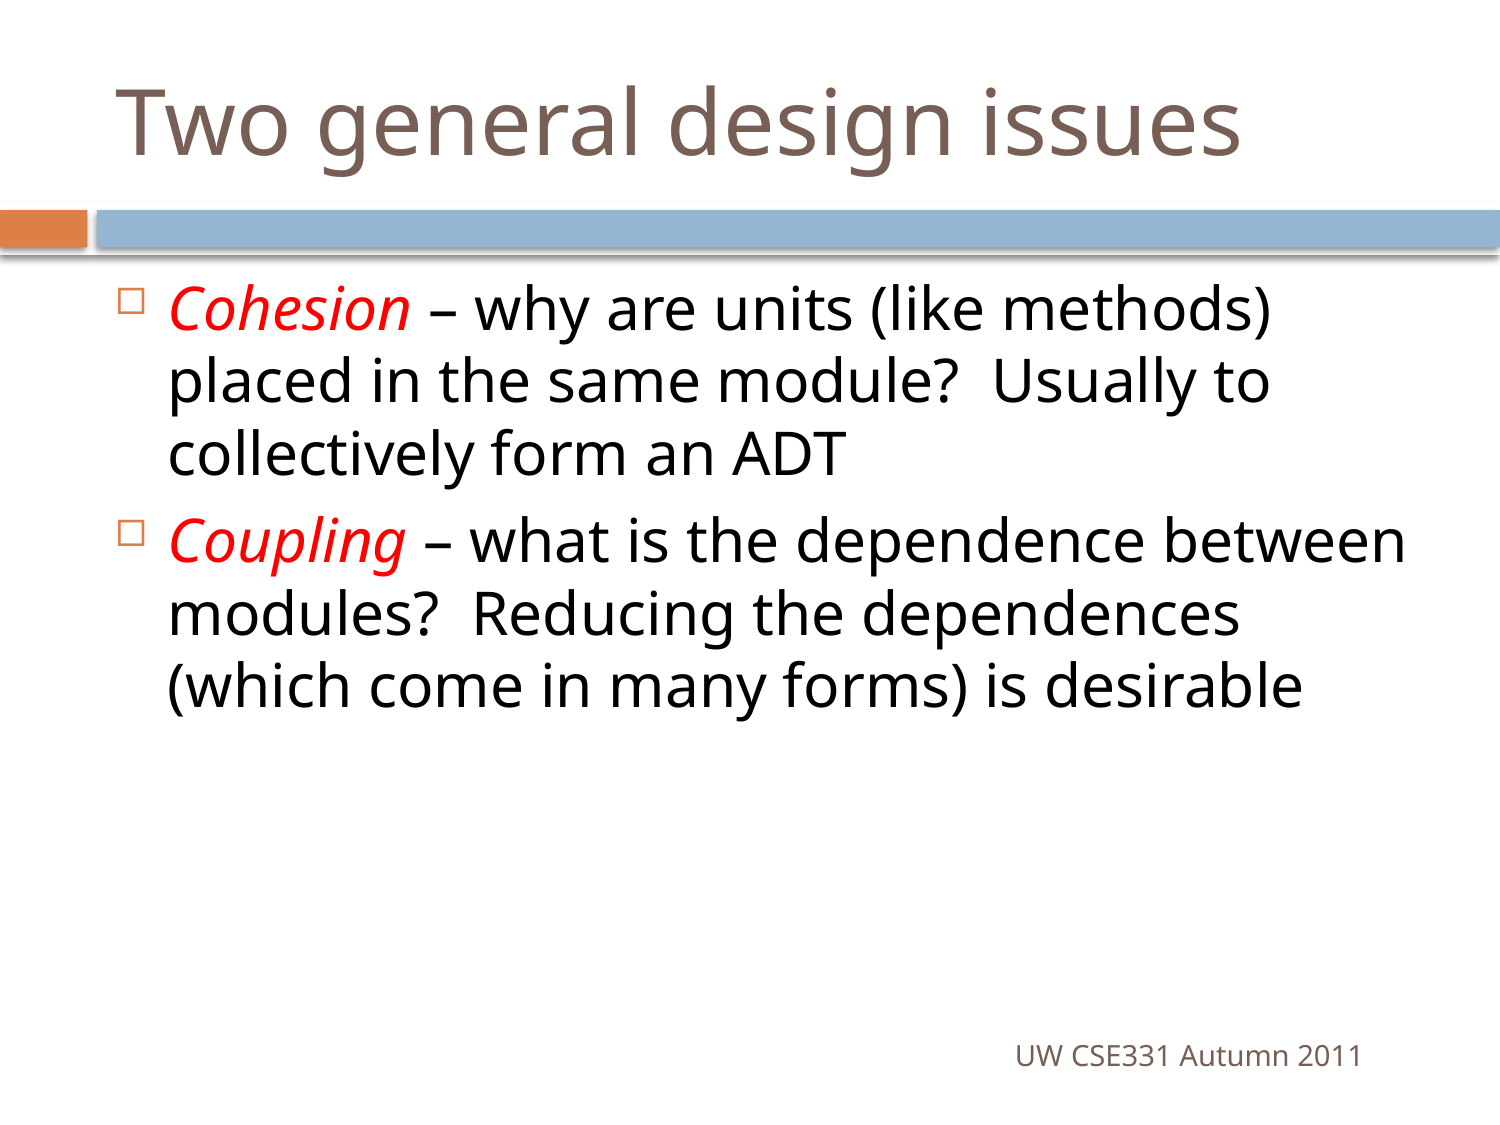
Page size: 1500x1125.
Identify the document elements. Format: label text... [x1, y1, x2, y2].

slide_number UW CSE331 Autumn 2011 [999, 1025, 1438, 1085]
title Two general design issues [100, 37, 1438, 200]
list Cohesion – why are units (like methods) placed in the same module? Usually to collectively form an ADT Coupling – what is the dependence between modules? Reducing the dependences (which come in many forms) is desirable [100, 262, 1438, 1005]
